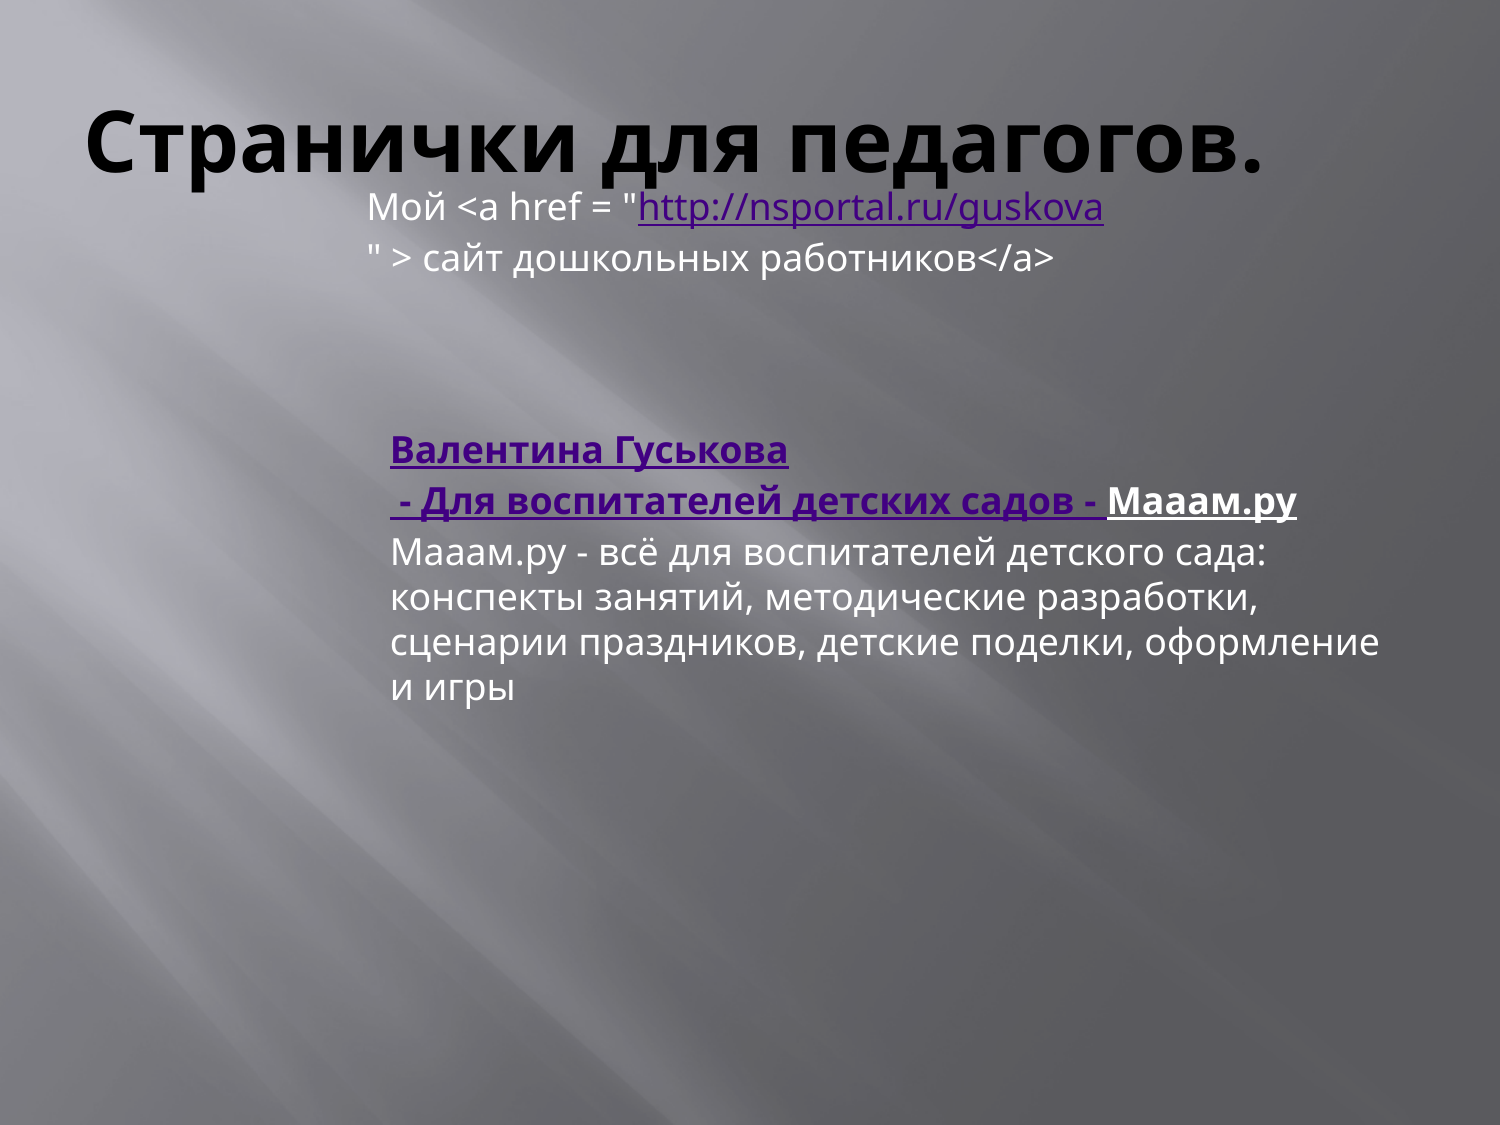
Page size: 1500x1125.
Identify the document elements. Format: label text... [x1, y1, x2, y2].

title Странички для педагогов. [0, 45, 1350, 233]
text_box Мой <a href = "http://nsportal.ru/guskova " > сайт дошкольных работников</a> [351, 175, 1207, 377]
text_box Валентина Гуськова - Для воспитателей детских садов - Мааам.ру Мааам.ру - всё для воспитателей детского сада: конспекты занятий, методические разработки, сценарии праздников, детские поделки, оформление и игры [375, 418, 1407, 716]
